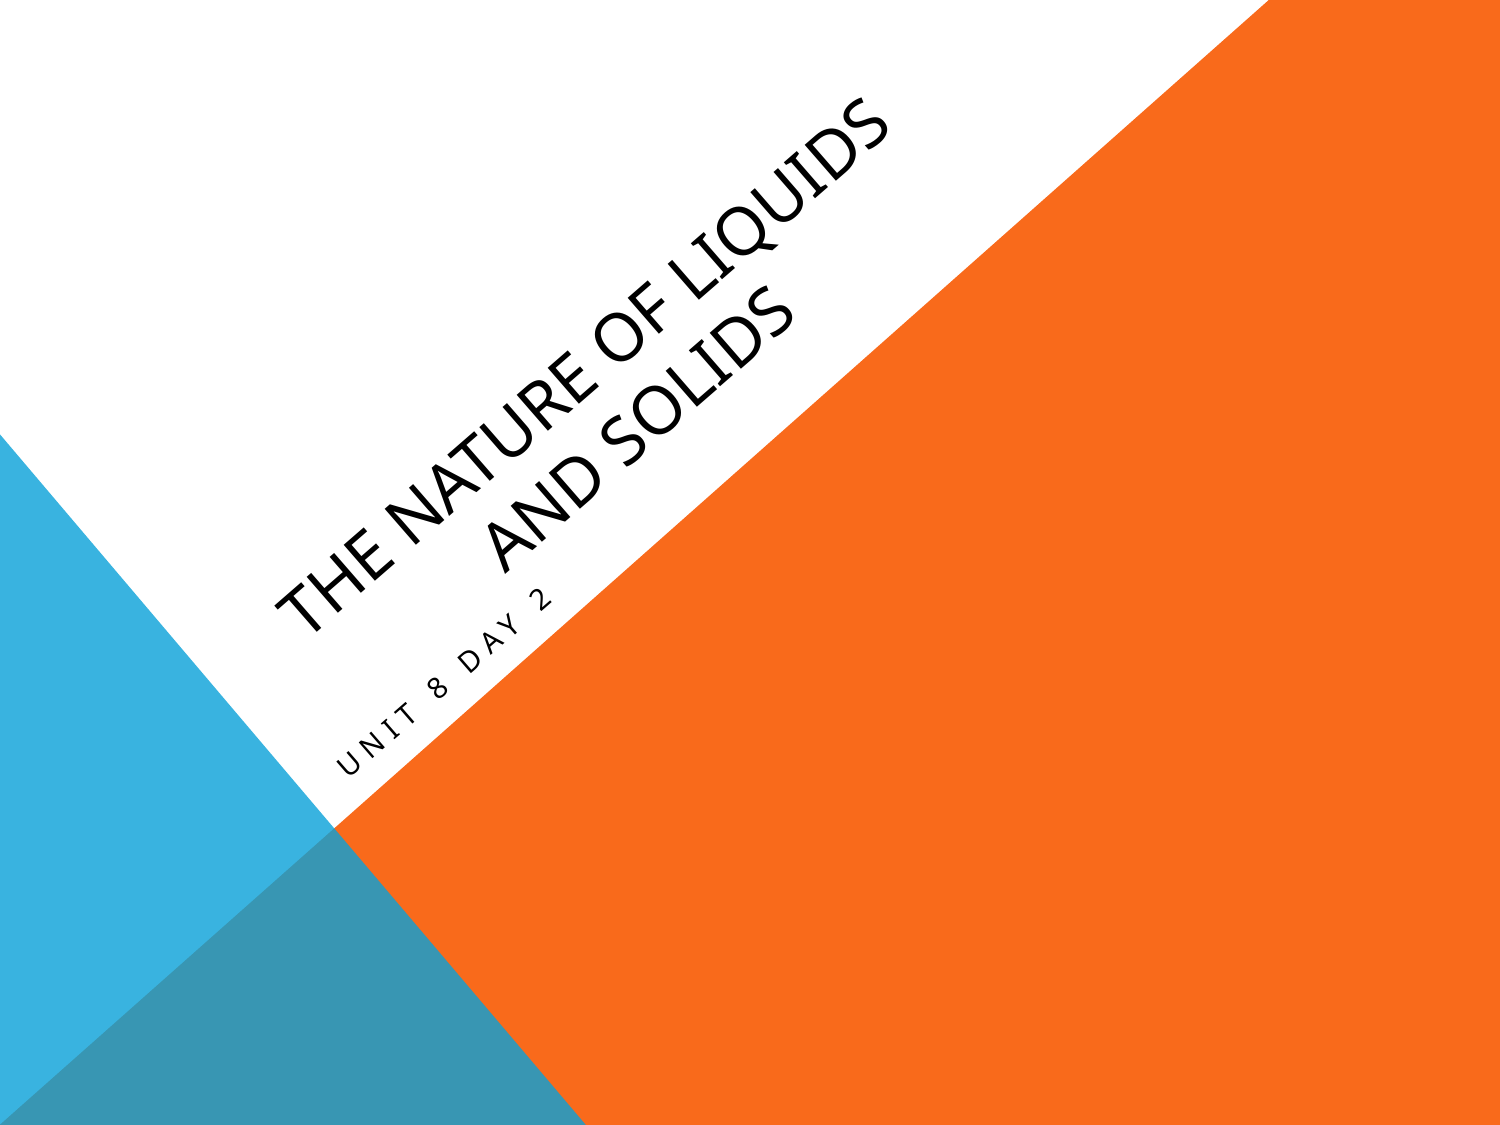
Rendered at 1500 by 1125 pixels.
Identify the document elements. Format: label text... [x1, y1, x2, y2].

list Unit 8 Day 2 [312, 61, 1155, 803]
title The Nature of liquids and Solids [183, 3, 1013, 761]
